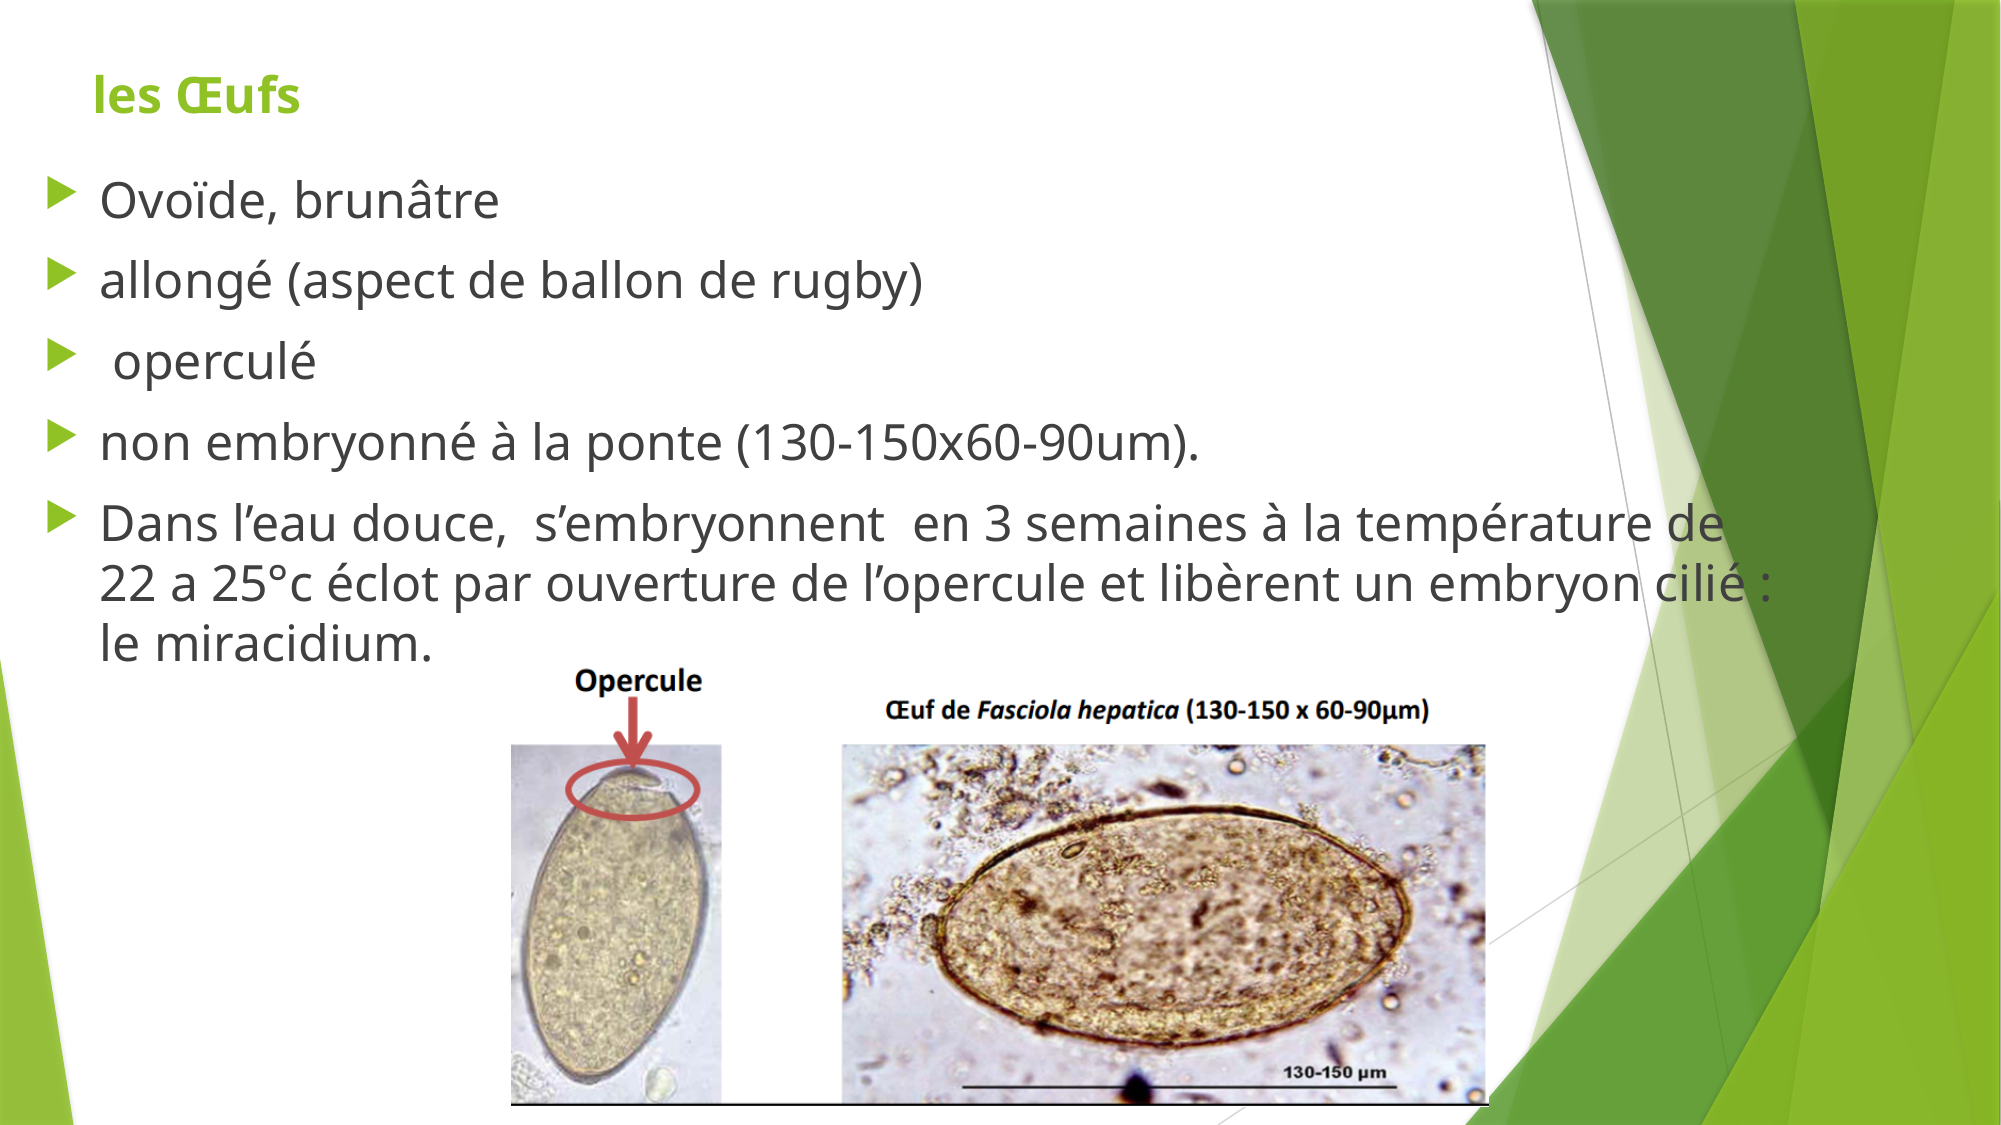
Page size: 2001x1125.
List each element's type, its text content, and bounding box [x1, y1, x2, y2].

picture [510, 658, 1490, 1107]
title les Œufs [77, 55, 550, 160]
list Ovoïde, brunâtre allongé (aspect de ballon de rugby) operculé non embryonné à la ponte (130-150x60-90um). Dans l’eau douce, s’embryonnent en 3 semaines à la température de 22 a 25°c éclot par ouverture de l’opercule et libèrent un embryon cilié : le miracidium. [28, 160, 1798, 660]
